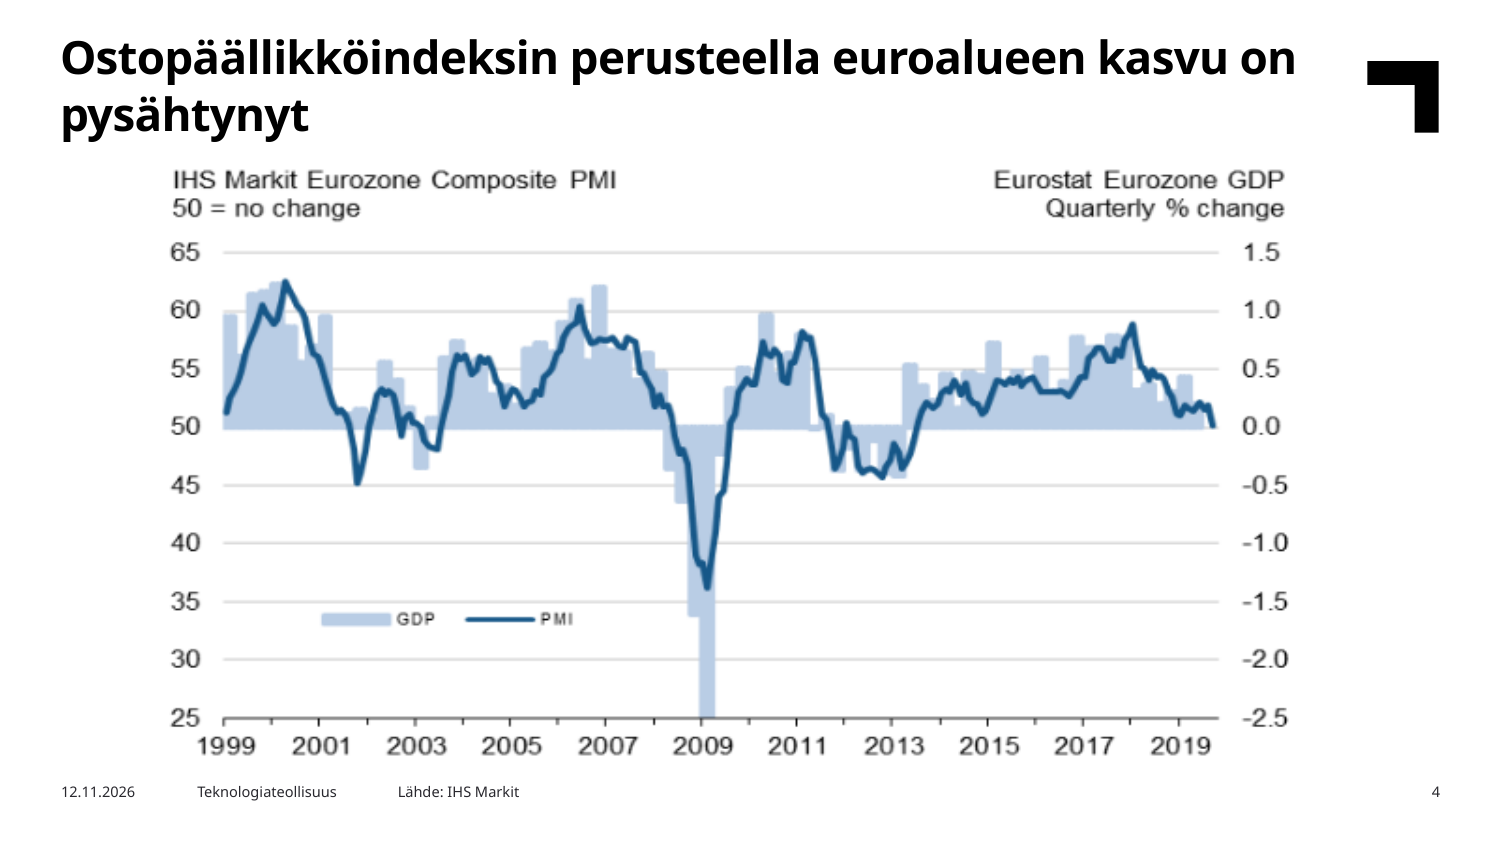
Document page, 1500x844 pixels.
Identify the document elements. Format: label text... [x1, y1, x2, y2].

list Lähde: IHS Markit [382, 784, 871, 803]
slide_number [46, 775, 182, 803]
picture [159, 164, 1300, 776]
footer Teknologiateollisuus [182, 784, 382, 803]
list Ostopäällikköindeksin perusteella euroalueen kasvu on pysähtynyt [42, 20, 1354, 151]
slide_number 4 [1313, 775, 1456, 803]
